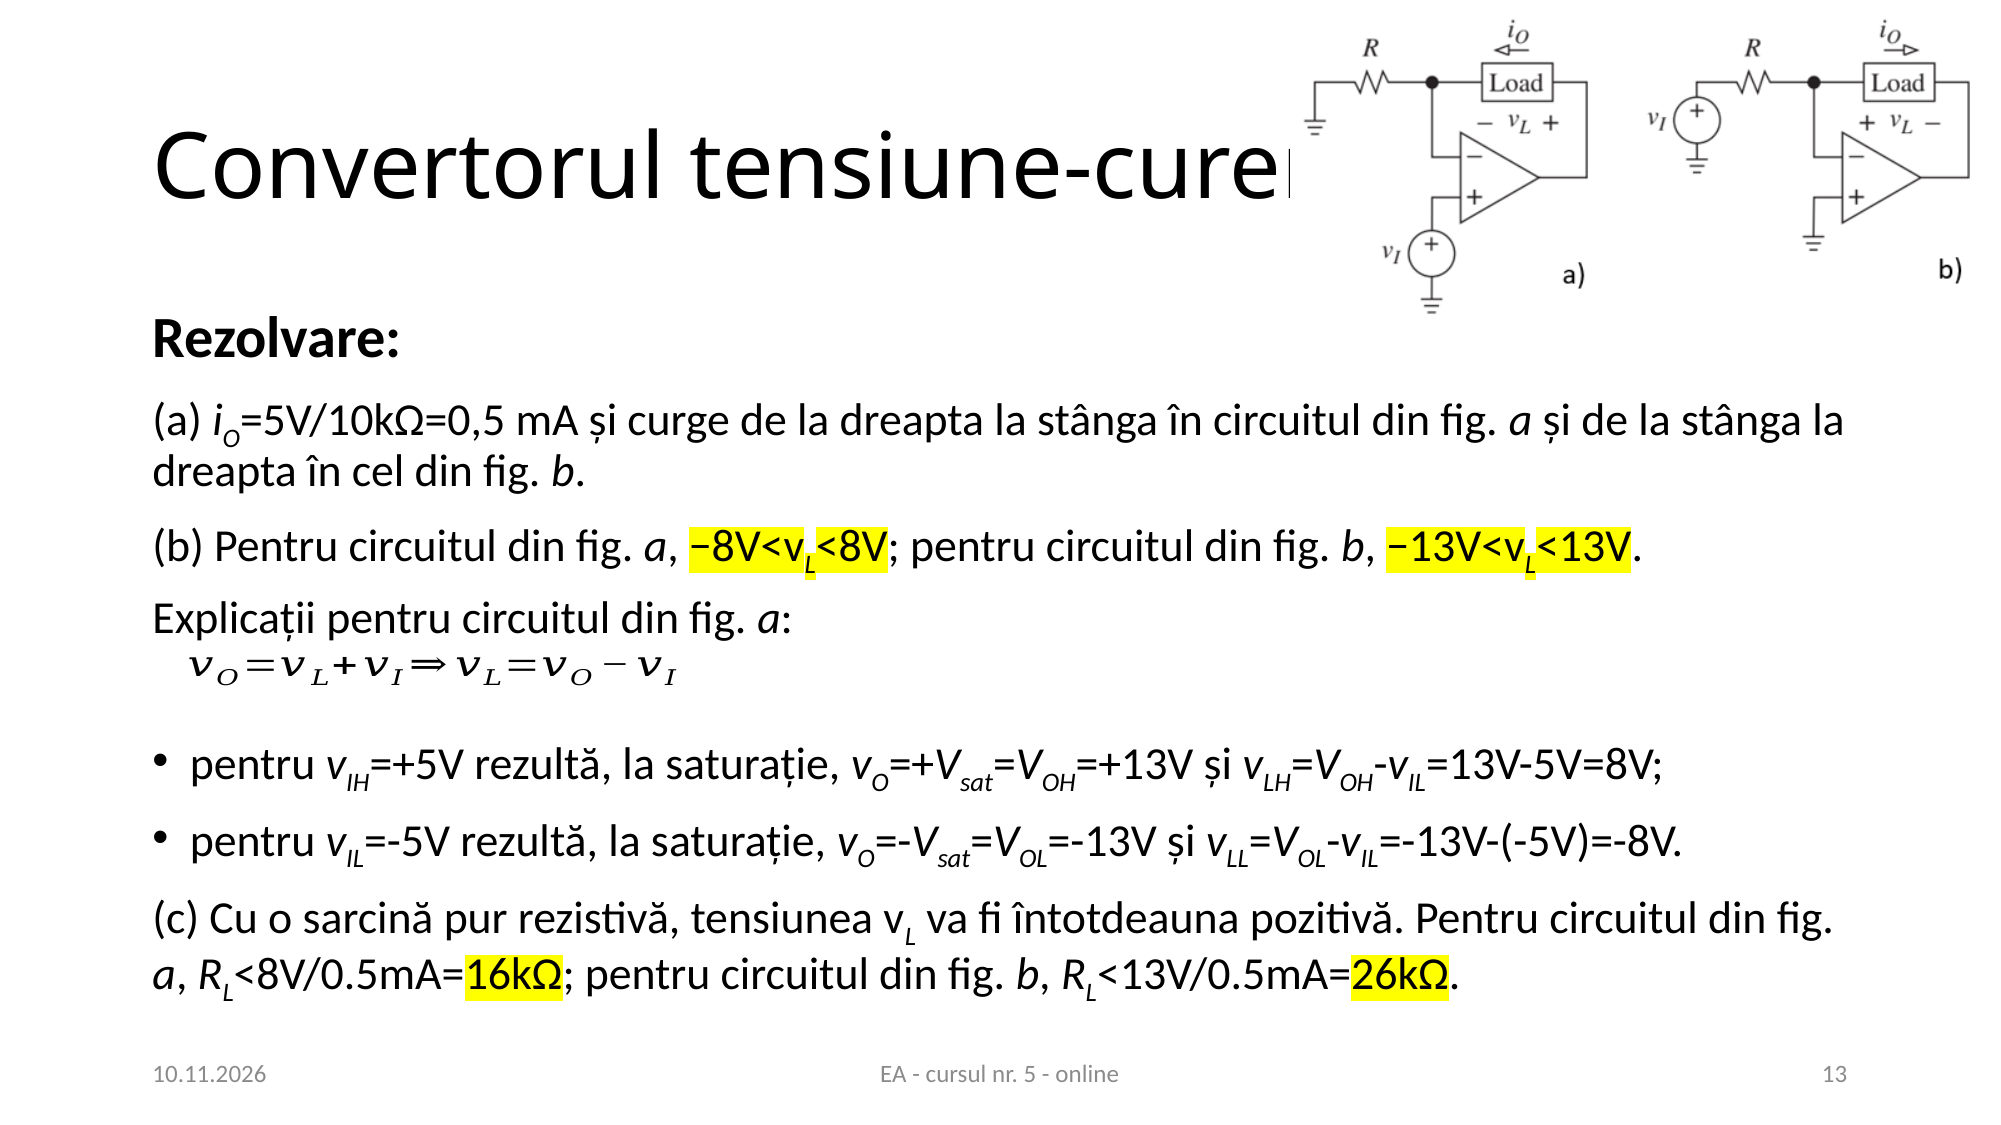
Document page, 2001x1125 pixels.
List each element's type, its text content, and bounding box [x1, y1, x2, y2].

slide_number 13 [1412, 1042, 1863, 1103]
footer EA - cursul nr. 5 - online [662, 1042, 1338, 1103]
title Convertorul tensiune-curent [137, 59, 1290, 278]
list Rezolvare: (a) iO=5V/10kΩ=0,5 mA și curge de la dreapta la stânga în circuitul din fig. a și de la stânga la dreapta în cel din fig. b. (b) Pentru circuitul din fig. a, −8V<vL<8V; pentru circuitul din fig. b, −13V<vL<13V. Explicații pentru circuitul din fig. a: pentru vIH=+5V rezultă, la saturație, vO=+Vsat=VOH=+13V și vLH=VOH-vIL=13V-5V=8V; pentru vIL=-5V rezultă, la saturație, vO=-Vsat=VOL=-13V și vLL=VOL-vIL=-13V-(-5V)=-8V. (c) Cu o sarcină pur rezistivă, tensiunea vL va fi întotdeauna pozitivă. Pentru circuitul din fig. a, RL<8V/0.5mA=16kΩ; pentru circuitul din fig. b, RL<13V/0.5mA=26kΩ. [137, 299, 1863, 1014]
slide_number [137, 1042, 588, 1103]
picture [1290, 12, 1985, 325]
